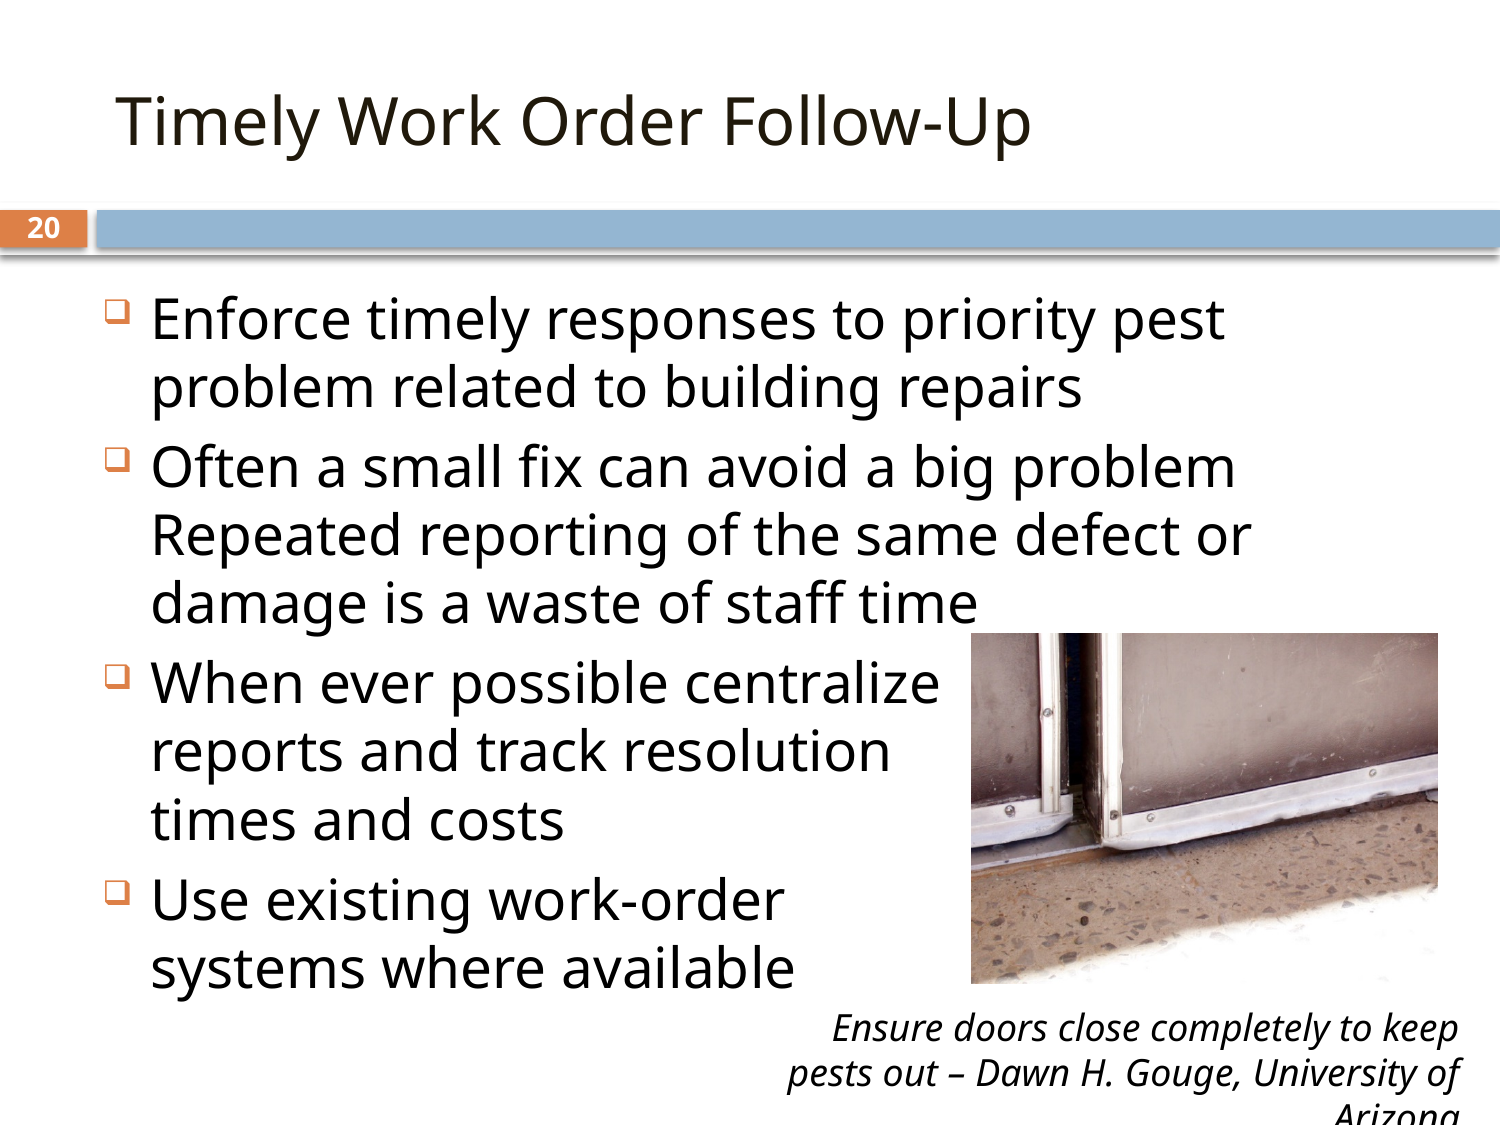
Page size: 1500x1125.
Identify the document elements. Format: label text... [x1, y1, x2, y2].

title Timely Work Order Follow-Up [100, 37, 1438, 200]
picture [970, 633, 1439, 985]
slide_number 20 [0, 208, 88, 249]
list Enforce timely responses to priority pest problem related to building repairs Often a small fix can avoid a big problem Repeated reporting of the same defect or damage is a waste of staff time When ever possible centralize reports and track resolution times and costs Use existing work-order systems where available [87, 275, 1451, 1013]
text_box Ensure doors close completely to keep pests out – Dawn H. Gouge, University of Arizona [737, 996, 1475, 1125]
